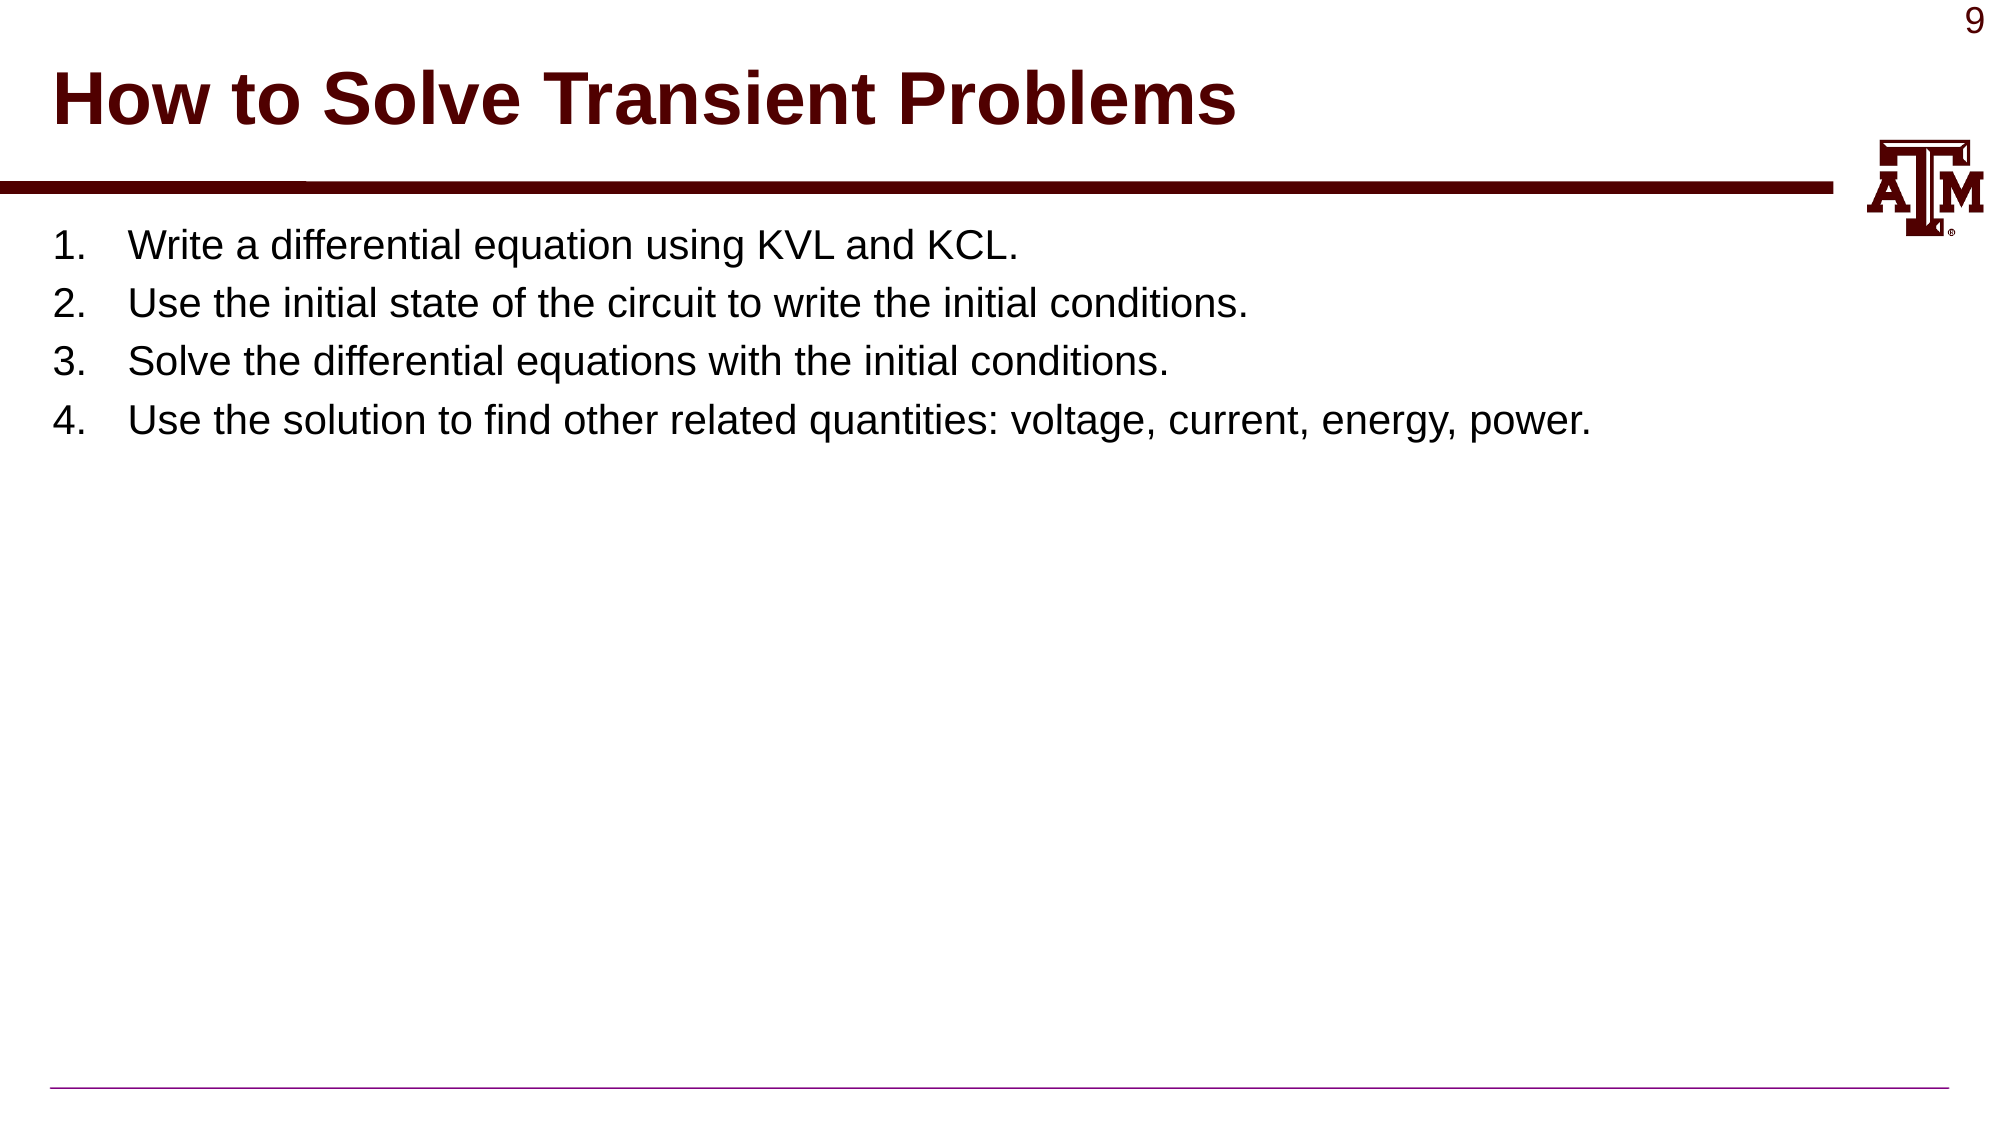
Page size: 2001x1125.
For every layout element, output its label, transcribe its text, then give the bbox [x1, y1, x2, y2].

title How to Solve Transient Problems [37, 12, 1826, 188]
list Write a differential equation using KVL and KCL. Use the initial state of the circuit to write the initial conditions. Solve the differential equations with the initial conditions. Use the solution to find other related quantities: voltage, current, energy, power. [37, 209, 1826, 1063]
picture [1850, 112, 2000, 263]
